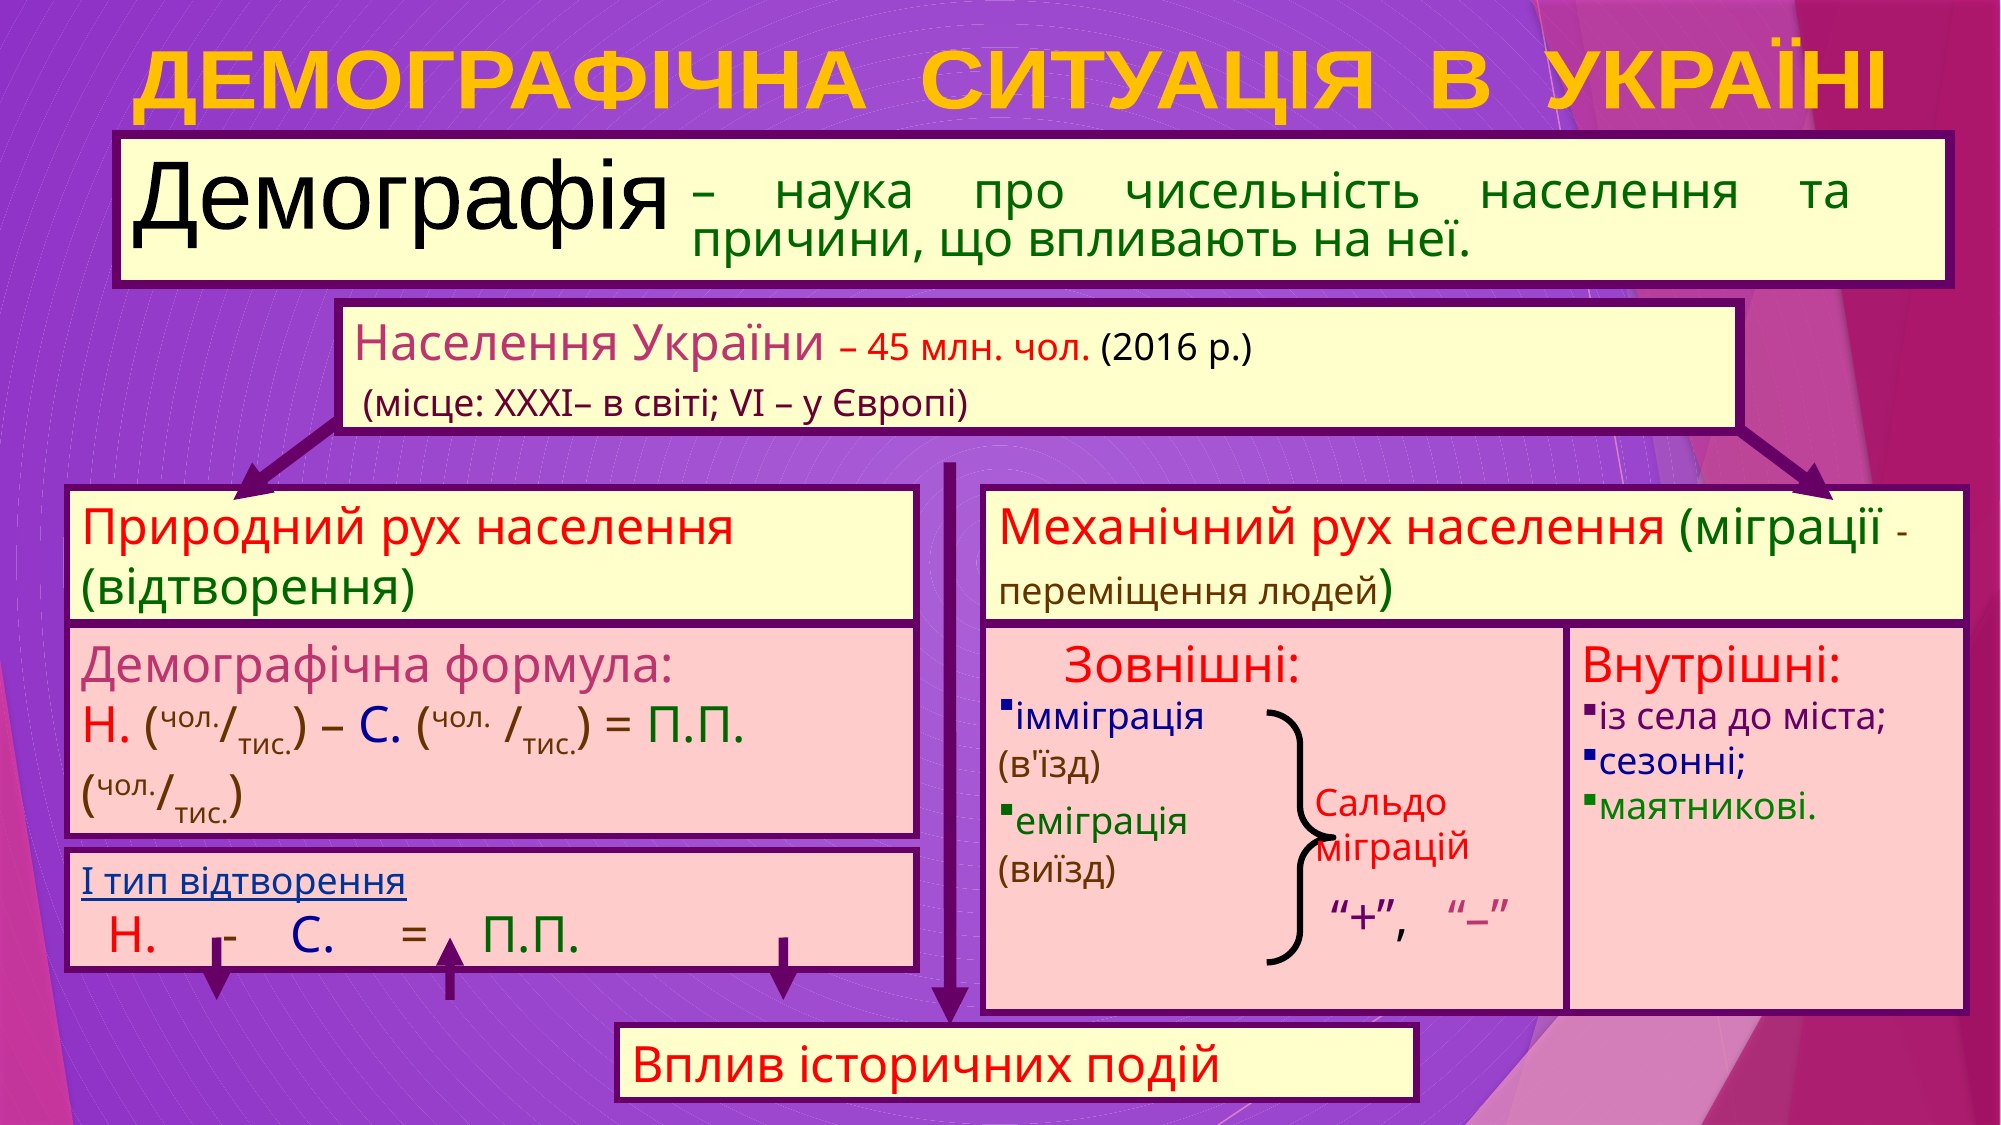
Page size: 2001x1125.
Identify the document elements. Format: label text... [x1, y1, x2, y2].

text_box Механічний рух населення (міграції - переміщення людей) [983, 487, 1967, 623]
text_box І тип відтворення Н. - С. = П.П. [66, 849, 917, 970]
text_box [777, 937, 790, 1000]
text_box Природний рух населення (відтворення) [66, 487, 917, 623]
text_box [210, 937, 223, 1000]
text_box [443, 937, 457, 1000]
text_box [233, 421, 338, 500]
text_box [982, 624, 1568, 1013]
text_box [116, 133, 1951, 285]
text_box Населення України – 45 млн. чол. (2016 р.) (місце: ХХХІ– в світі; VI – у Європі) [338, 302, 1741, 432]
text_box Вплив історичних подій [616, 1024, 1417, 1100]
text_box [1568, 624, 1968, 1013]
text_box Демографічна формула: Н. (чол./тис.) – С. (чол. /тис.) = П.П. (чол./тис.) [66, 624, 917, 837]
text_box [1741, 430, 1834, 500]
text_box [943, 462, 957, 1025]
text_box імміграція (в'їзд) еміграція (виїзд) [983, 612, 1334, 623]
